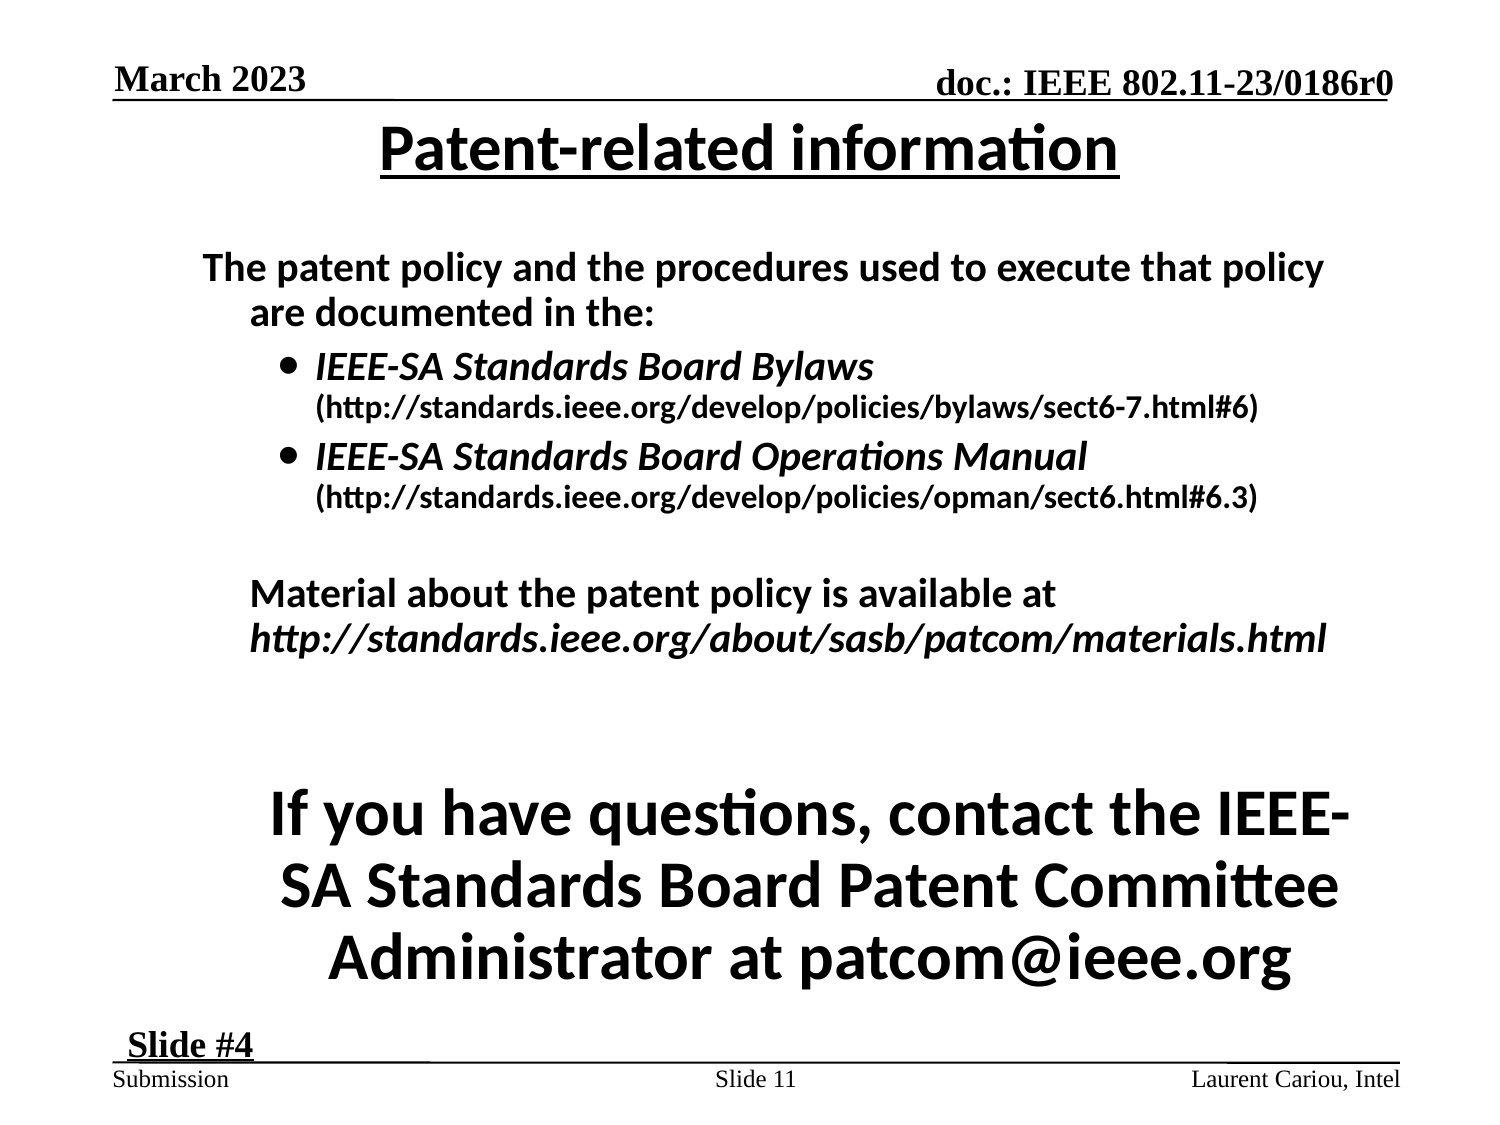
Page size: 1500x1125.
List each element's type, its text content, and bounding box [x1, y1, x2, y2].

text_box Slide #4 [112, 1012, 269, 1073]
title Patent-related information [112, 112, 1388, 176]
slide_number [114, 54, 493, 100]
slide_number Slide 11 [712, 1061, 800, 1123]
list The patent policy and the procedures used to execute that policy are documented in the: IEEE-SA Standards Board Bylaws (http://standards.ieee.org/develop/policies/bylaws/sect6-7.html#6) IEEE-SA Standards Board Operations Manual (http://standards.ieee.org/develop/policies/opman/sect6.html#6.3) Material about the patent policy is available at http://standards.ieee.org/about/sasb/patcom/materials.html If you have questions, contact the IEEE-SA Standards Board Patent Committee Administrator at patcom@ieee.org [112, 237, 1388, 913]
footer Laurent Cariou, Intel [878, 1061, 1402, 1093]
